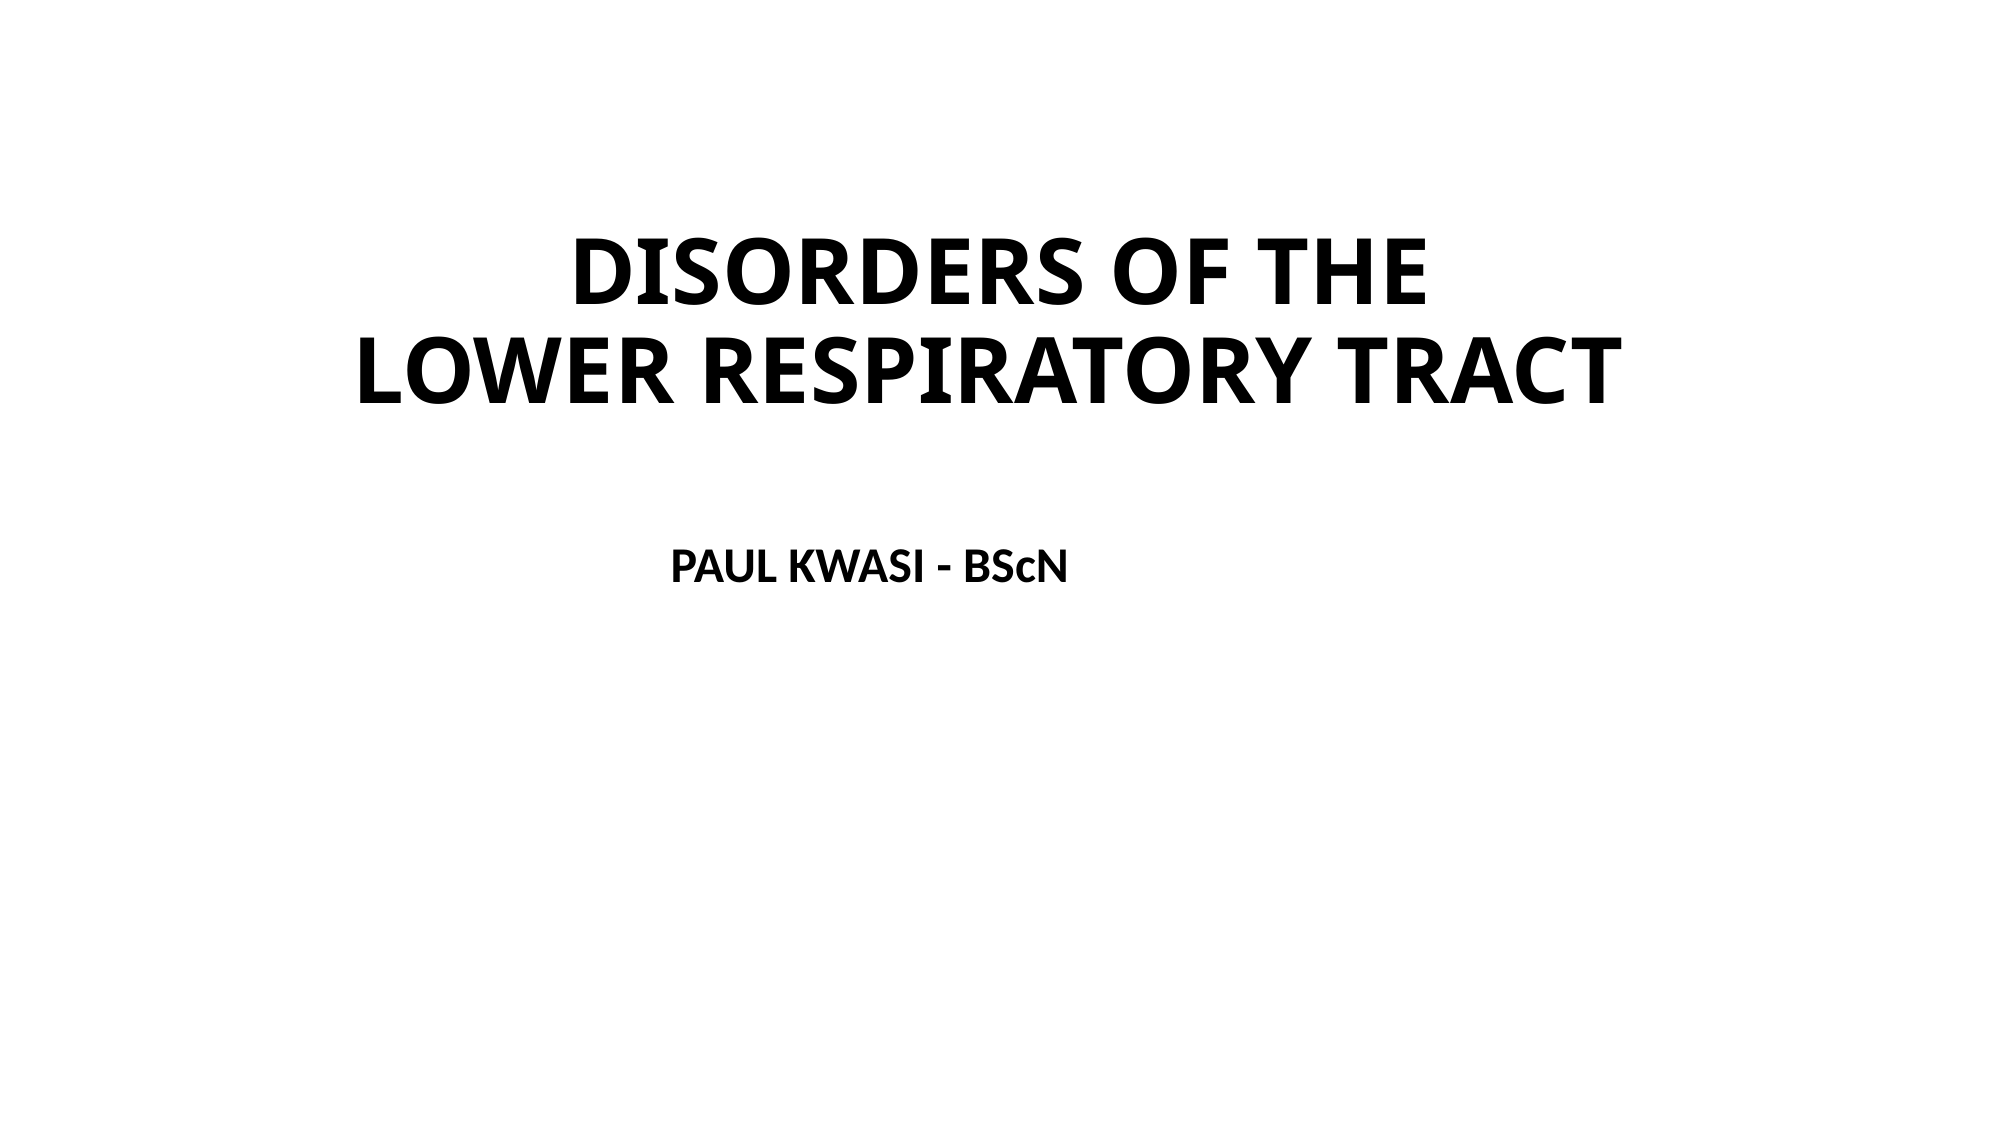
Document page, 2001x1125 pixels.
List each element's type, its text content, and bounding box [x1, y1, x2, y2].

title DISORDERS OF THE LOWER RESPIRATORY TRACT [249, 184, 1750, 431]
subtitle PAUL KWASI - BScN [192, 531, 1559, 677]
